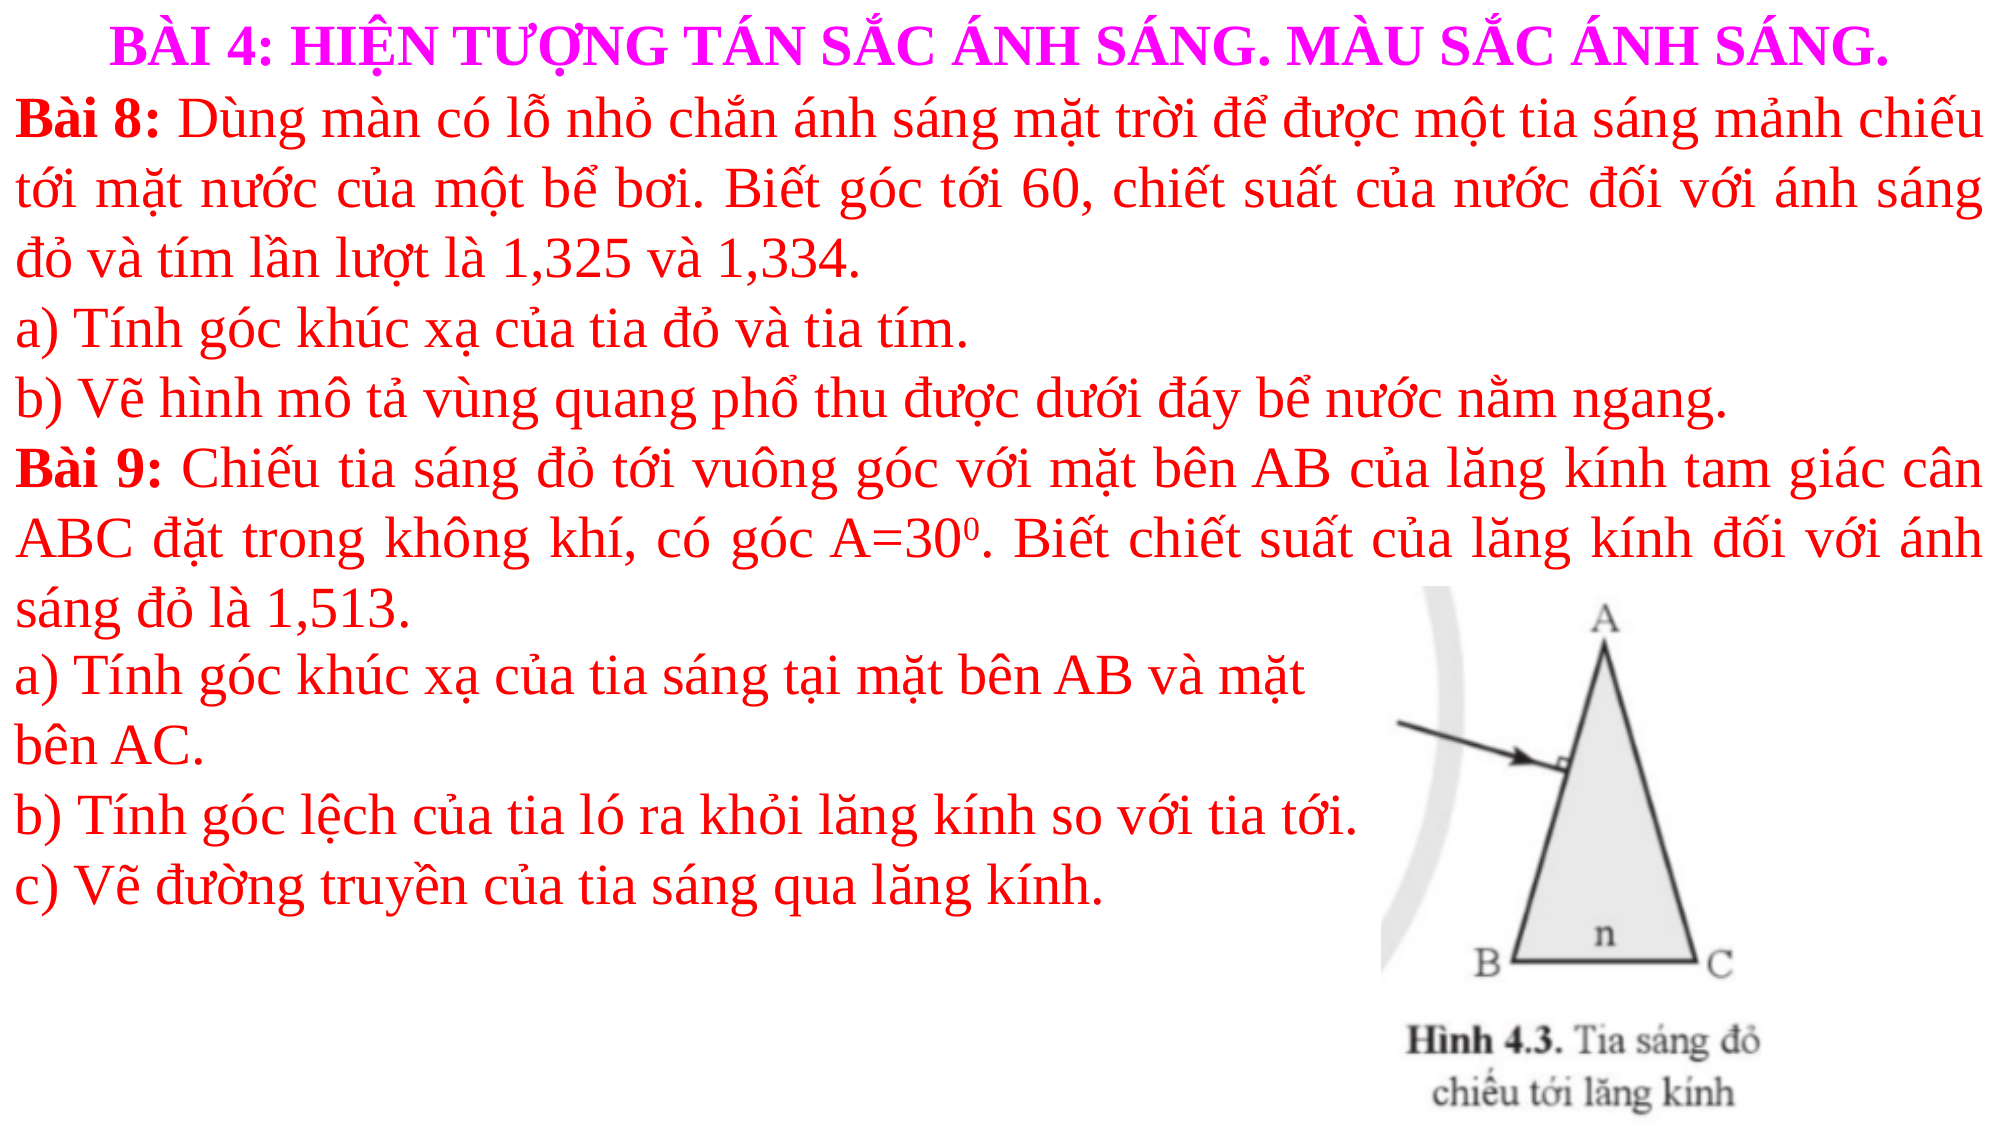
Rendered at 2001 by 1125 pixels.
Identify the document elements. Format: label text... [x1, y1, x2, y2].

text_box Bài 8: Dùng màn có lỗ nhỏ chắn ánh sáng mặt trời để được một tia sáng mảnh chiếu tới mặt nước của một bể bơi. Biết góc tới 60, chiết suất của nước đối với ánh sáng đỏ và tím lần lượt là 1,325 và 1,334. a) Tính góc khúc xạ của tia đỏ và tia tím. b) Vẽ hình mô tả vùng quang phổ thu được dưới đáy bể nước nằm ngang. Bài 9: Chiếu tia sáng đỏ tới vuông góc với mặt bên AB của lăng kính tam giác cân ABC đặt trong không khí, có góc A=300. Biết chiết suất của lăng kính đối với ánh sáng đỏ là 1,513. [0, 85, 2000, 647]
text_box BÀI 4: HIỆN TƯỢNG TÁN SẮC ÁNH SÁNG. MÀU SẮC ÁNH SÁNG. [0, 0, 2000, 85]
text_box a) Tính góc khúc xạ của tia sáng tại mặt bên AB và mặt bên AC. b) Tính góc lệch của tia ló ra khỏi lăng kính so với tia tới. c) Vẽ đường truyền của tia sáng qua lăng kính. [0, 628, 1379, 924]
picture [1380, 586, 1776, 1125]
